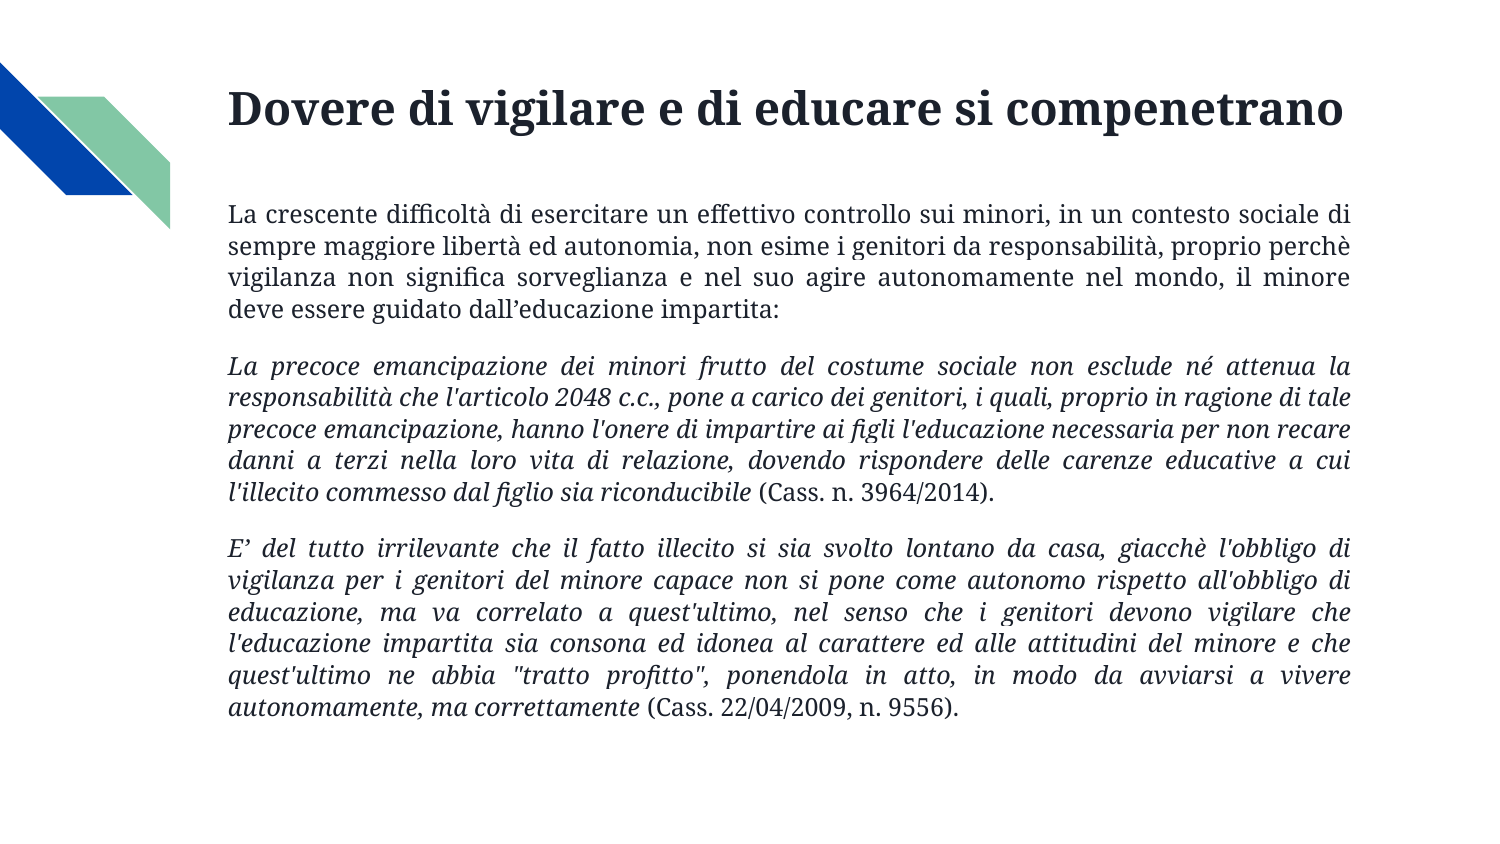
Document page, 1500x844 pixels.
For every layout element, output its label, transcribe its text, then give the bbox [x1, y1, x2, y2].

list La crescente difficoltà di esercitare un effettivo controllo sui minori, in un contesto sociale di sempre maggiore libertà ed autonomia, non esime i genitori da responsabilità, proprio perchè vigilanza non significa sorveglianza e nel suo agire autonomamente nel mondo, il minore deve essere guidato dall’educazione impartita: La precoce emancipazione dei minori frutto del costume sociale non esclude né attenua la responsabilità che l'articolo 2048 c.c., pone a carico dei genitori, i quali, proprio in ragione di tale precoce emancipazione, hanno l'onere di impartire ai figli l'educazione necessaria per non recare danni a terzi nella loro vita di relazione, dovendo rispondere delle carenze educative a cui l'illecito commesso dal figlio sia riconducibile (Cass. n. 3964/2014). E’ del tutto irrilevante che il fatto illecito si sia svolto lontano da casa, giacchè l'obbligo di vigilanza per i genitori del minore capace non si pone come autonomo rispetto all'obbligo di educazione, ma va correlato a quest'ultimo, nel senso che i genitori devono vigilare che l'educazione impartita sia consona ed idonea al carattere ed alle attitudini del minore e che quest'ultimo ne abbia "tratto profitto", ponendola in atto, in modo da avviarsi a vivere autonomamente, ma correttamente (Cass. 22/04/2009, n. 9556). [212, 182, 1368, 754]
title Dovere di vigilare e di educare si compenetrano [212, 64, 1368, 166]
